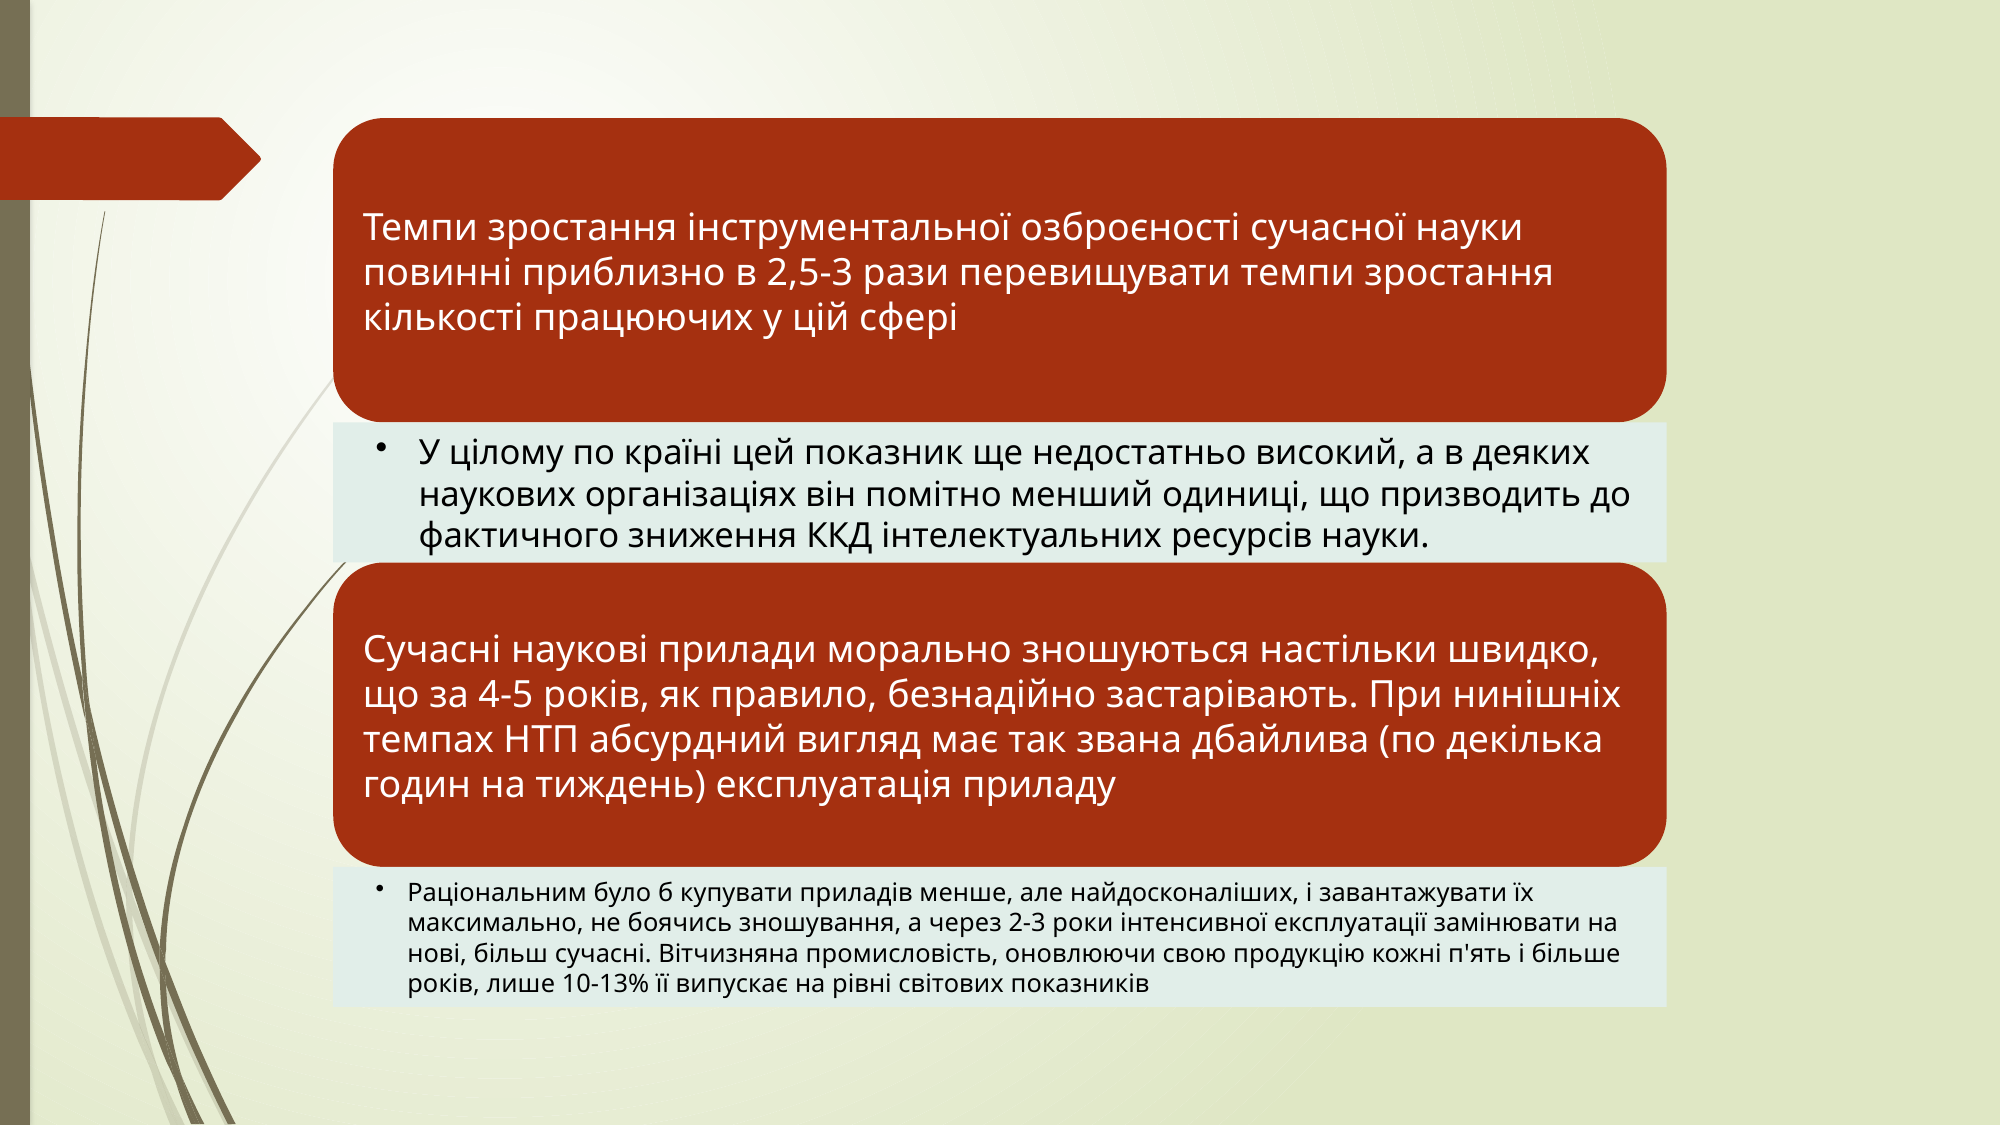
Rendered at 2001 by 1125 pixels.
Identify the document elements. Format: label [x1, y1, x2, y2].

text_box [332, 117, 1667, 1008]
